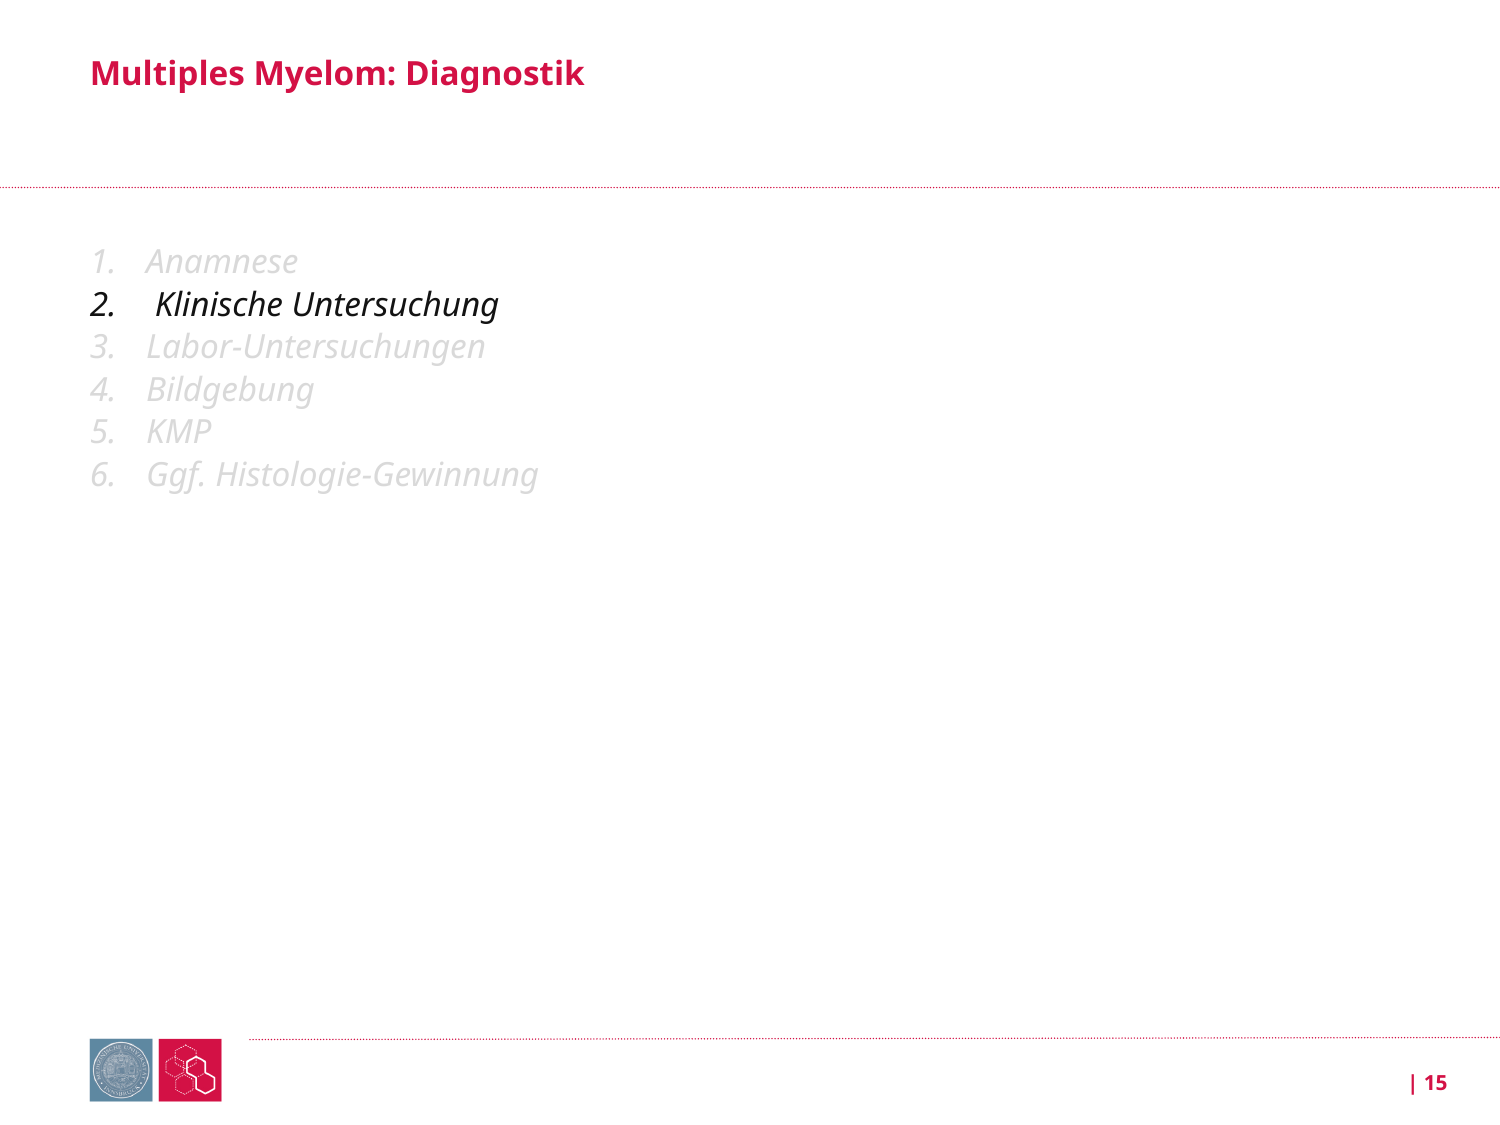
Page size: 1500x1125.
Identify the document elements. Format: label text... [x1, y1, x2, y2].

picture [87, 1036, 225, 1104]
list Anamnese Klinische Untersuchung Labor-Untersuchungen Bildgebung KMP Ggf. Histologie-Gewinnung [74, 237, 1438, 556]
slide_number | 15 [1149, 1062, 1463, 1103]
title Multiples Myelom: Diagnostik [74, 40, 1020, 179]
